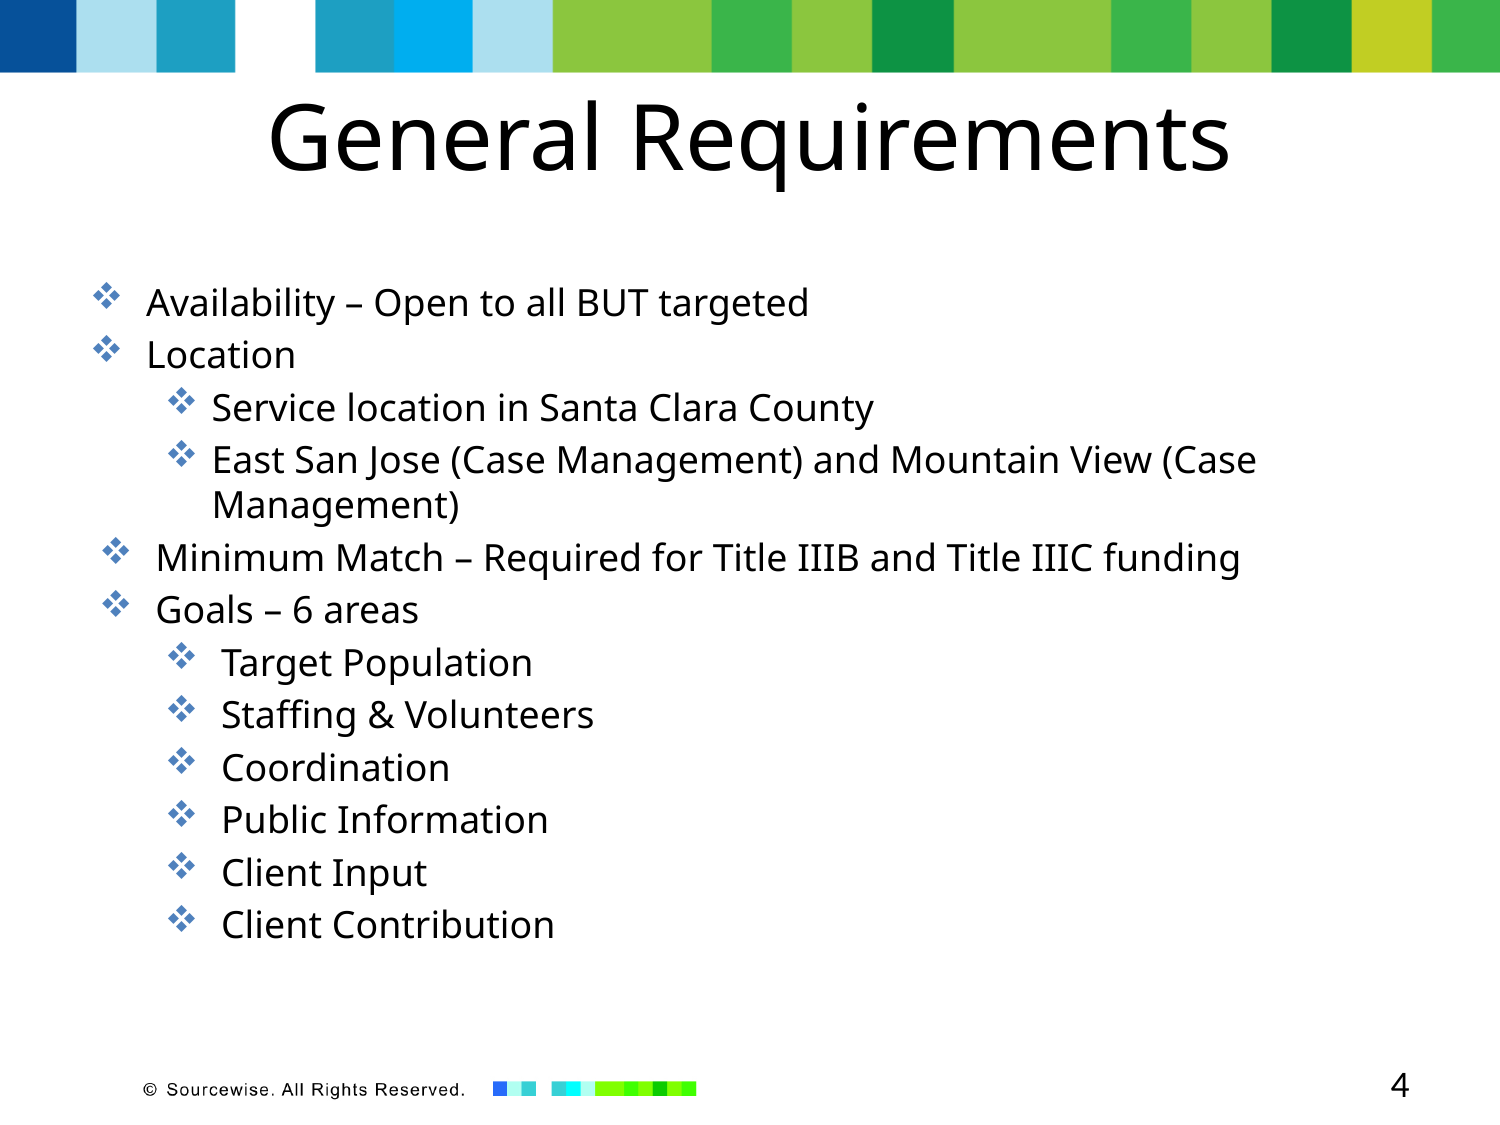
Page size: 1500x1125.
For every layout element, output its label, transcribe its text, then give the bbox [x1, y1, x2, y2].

picture [48, 1052, 991, 1125]
list Availability – Open to all BUT targeted Location Service location in Santa Clara County East San Jose (Case Management) and Mountain View (Case Management) Minimum Match – Required for Title IIIB and Title IIIC funding Goals – 6 areas Target Population Staffing & Volunteers Coordination Public Information Client Input Client Contribution [75, 271, 1425, 1014]
title General Requirements [75, 71, 1425, 259]
